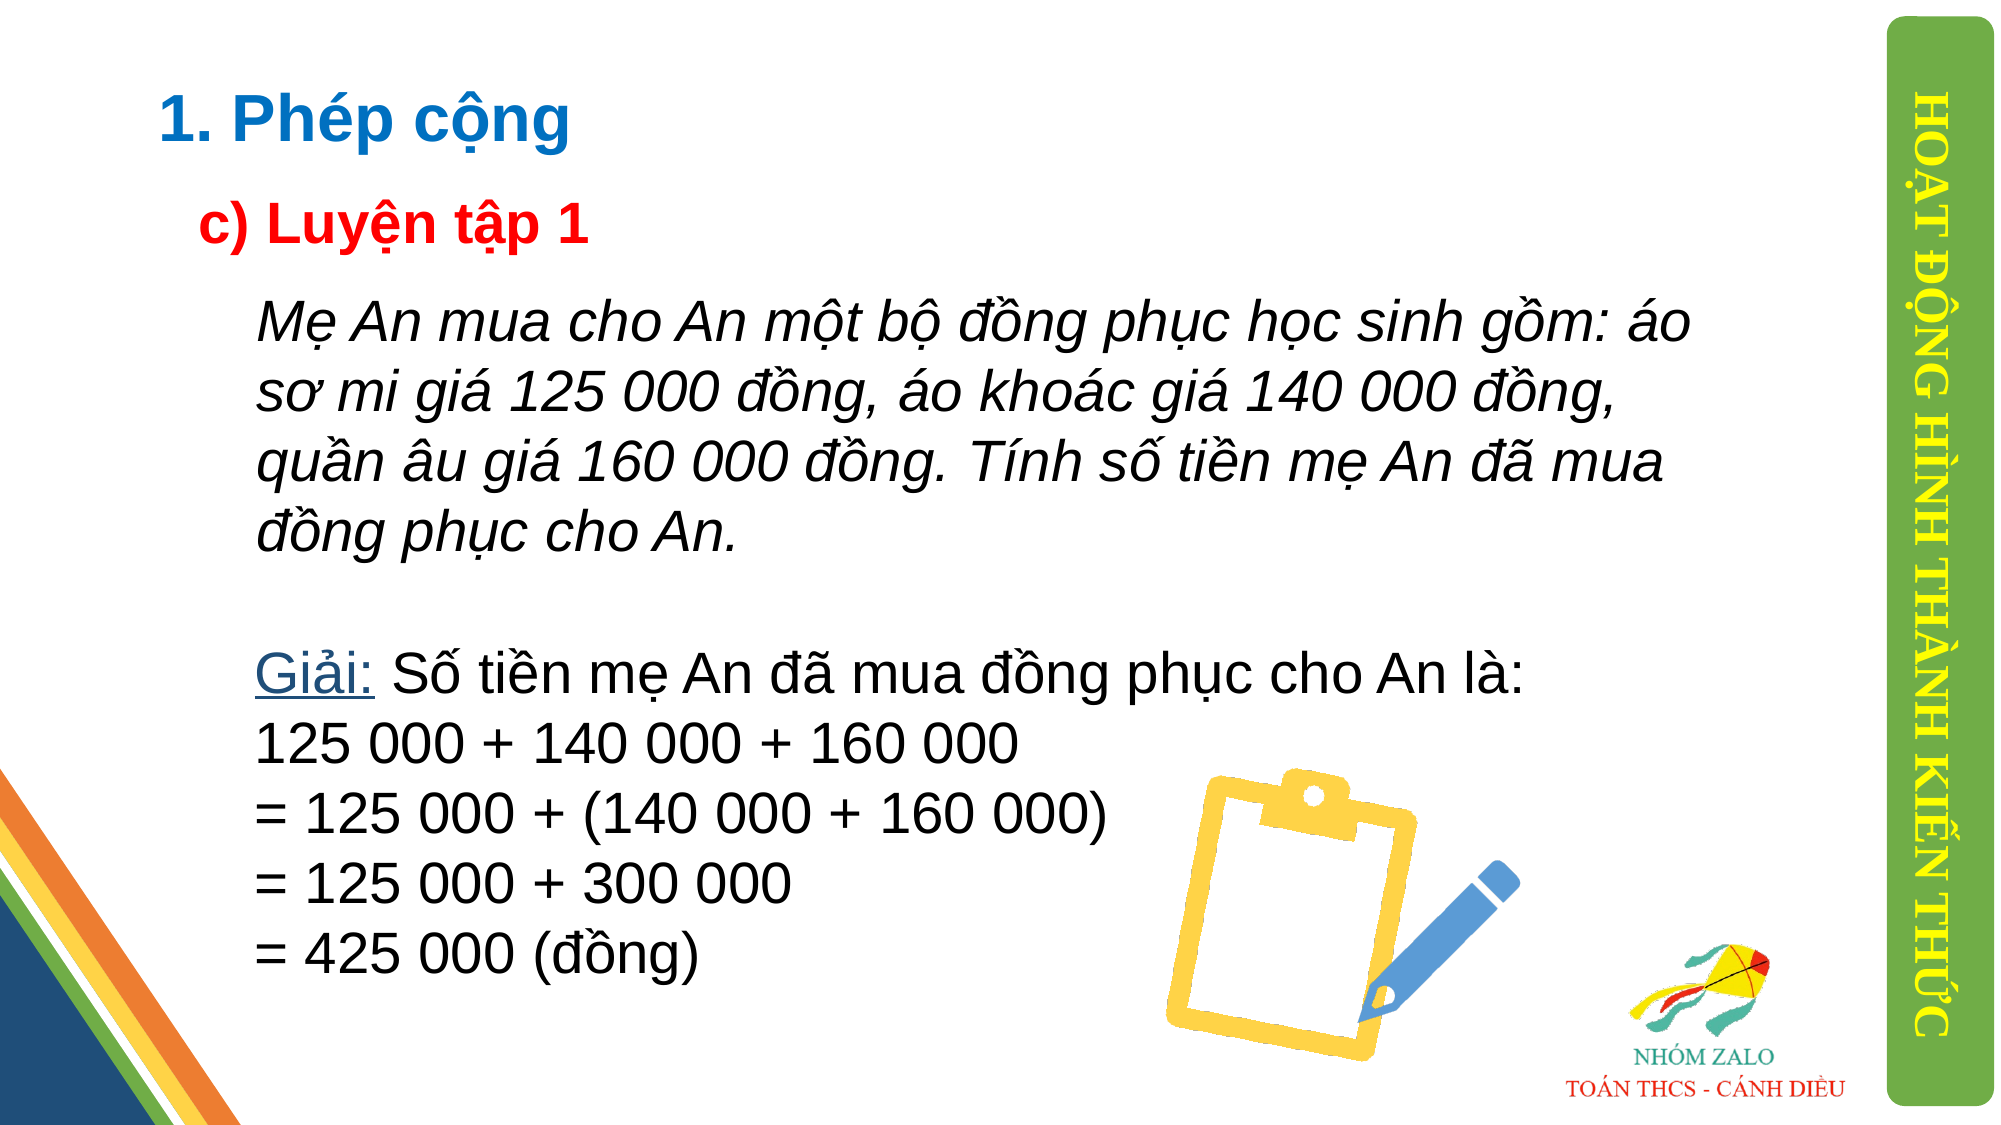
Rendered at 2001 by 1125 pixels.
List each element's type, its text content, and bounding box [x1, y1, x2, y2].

picture [1543, 892, 1887, 1125]
text_box Giải: Số tiền mẹ An đã mua đồng phục cho An là: 125 000 + 140 000 + 160 000 = 125 000 + (140 000 + 160 000) = 125 000 + 300 000 = 425 000 (đồng) [240, 627, 1850, 993]
text_box Mẹ An mua cho An một bộ đồng phục học sinh gồm: áo sơ mi giá 125 000 đồng, áo khoác giá 140 000 đồng, quần âu giá 160 000 đồng. Tính số tiền mẹ An đã mua đồng phục cho An. [241, 275, 1778, 571]
picture [1101, 715, 1536, 1100]
text_box c) Luyện tập 1 [183, 178, 1684, 296]
text_box 1. Phép cộng [143, 67, 1809, 163]
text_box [0, 790, 342, 1125]
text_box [1375, 527, 2000, 636]
